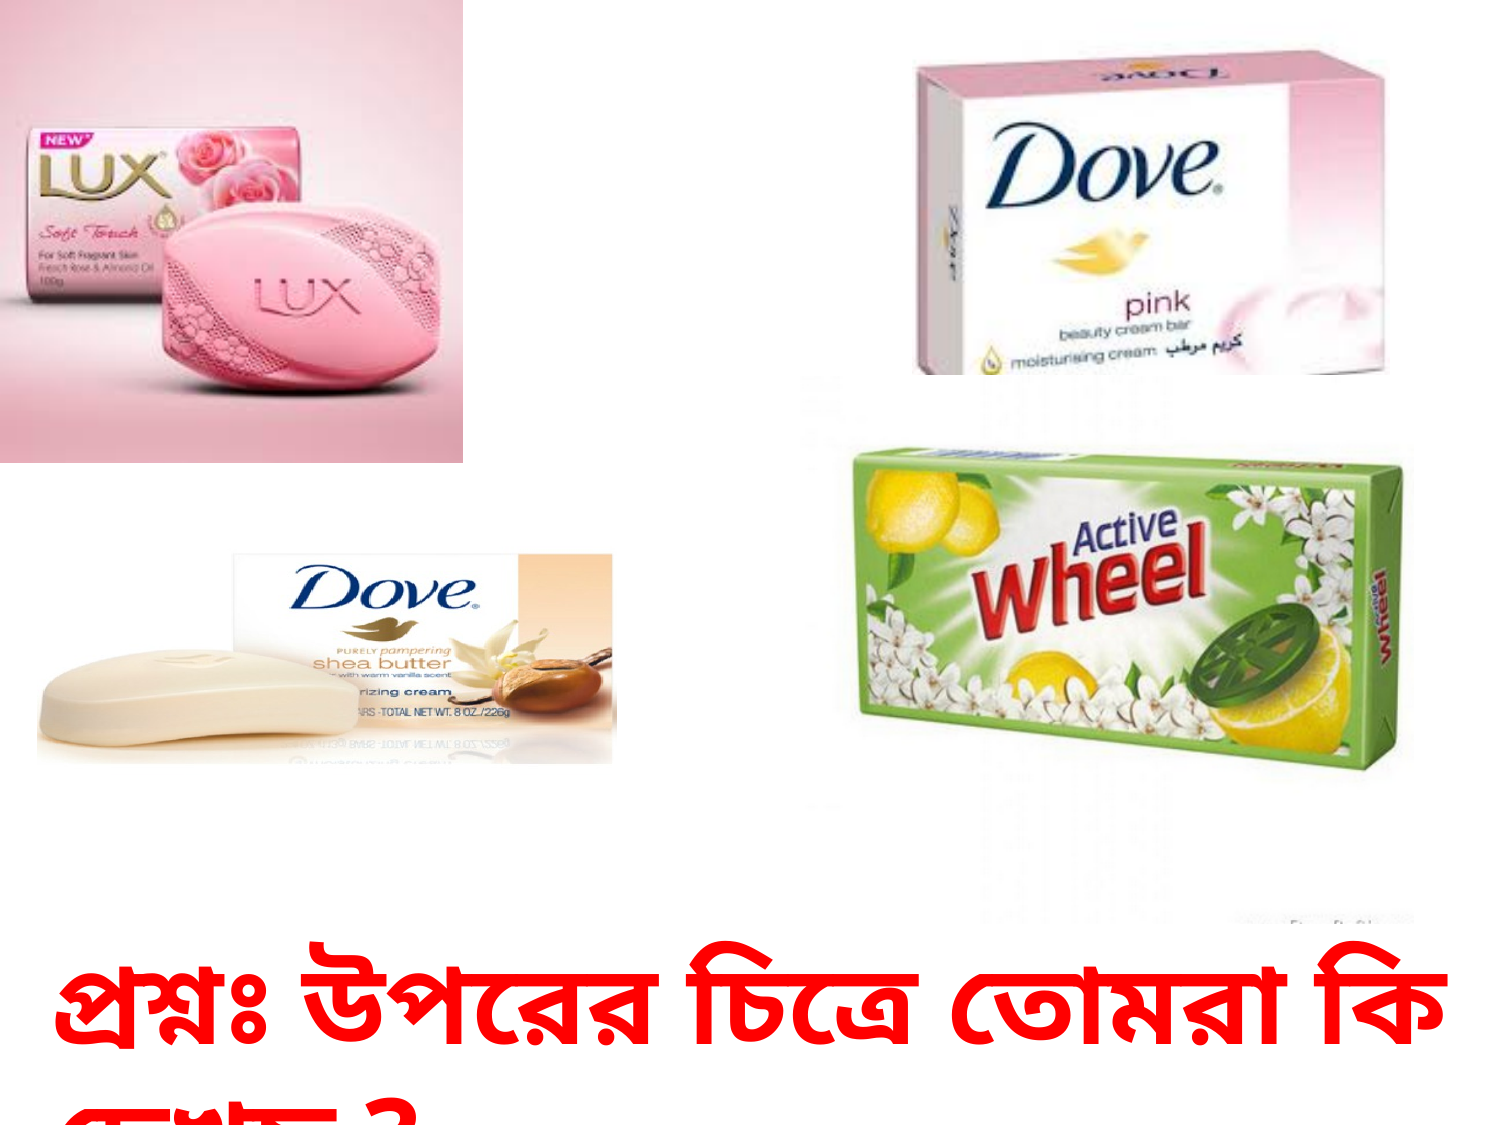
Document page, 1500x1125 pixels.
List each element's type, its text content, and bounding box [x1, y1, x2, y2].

picture [799, 0, 1414, 924]
picture [0, 0, 617, 838]
text_box প্রশ্নঃ উপরের চিত্রে তোমরা কি দেখছ ? [37, 924, 1463, 1125]
